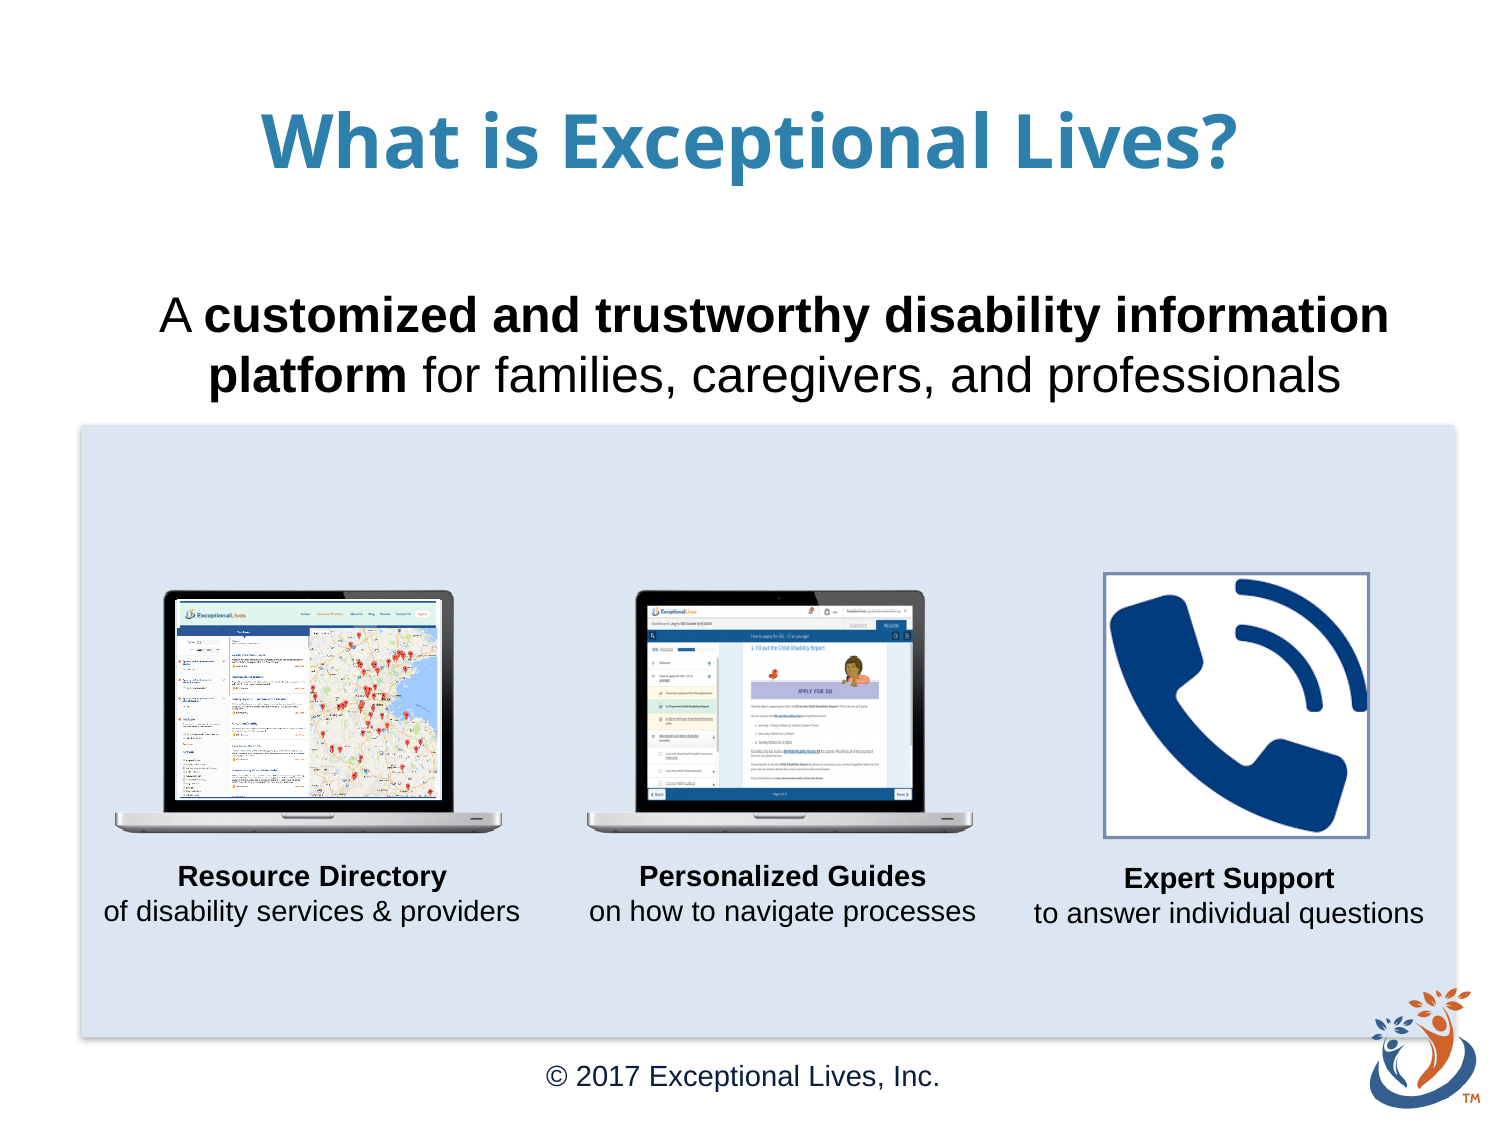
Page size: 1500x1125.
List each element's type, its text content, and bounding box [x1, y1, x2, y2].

picture [1360, 981, 1488, 1115]
title What is Exceptional Lives? [0, 37, 1500, 213]
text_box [73, 423, 1471, 1040]
list A customized and trustworthy disability information platform for families, caregivers, and professionals [125, 275, 1425, 423]
list A customized and trustworthy disability information platform for families, caregivers, and professionals [125, 1045, 1360, 1049]
text_box © 2017 Exceptional Lives, Inc. [125, 1049, 1360, 1100]
